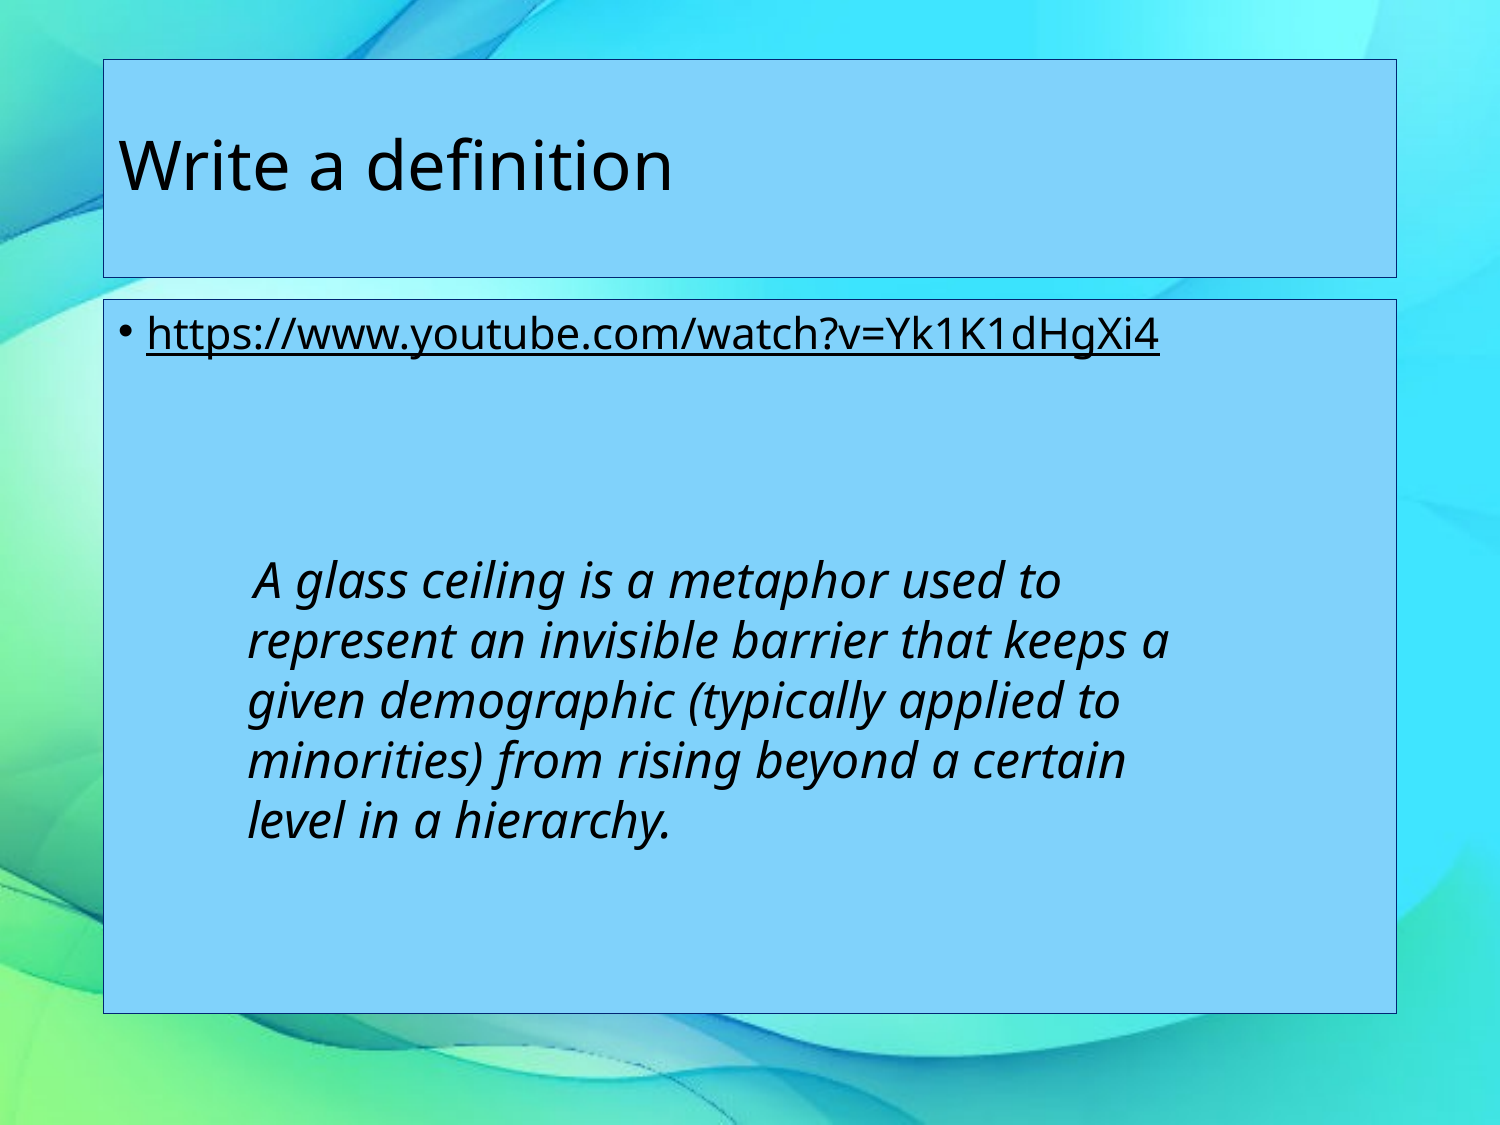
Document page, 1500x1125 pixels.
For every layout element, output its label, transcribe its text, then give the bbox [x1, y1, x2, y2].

text_box A glass ceiling is a metaphor used to represent an invisible barrier that keeps a given demographic (typically applied to minorities) from rising beyond a certain level in a hierarchy. [232, 541, 1231, 857]
title Write a definition [103, 59, 1397, 278]
list https://www.youtube.com/watch?v=Yk1K1dHgXi4 [103, 299, 1397, 1014]
picture [0, 0, 1500, 1125]
